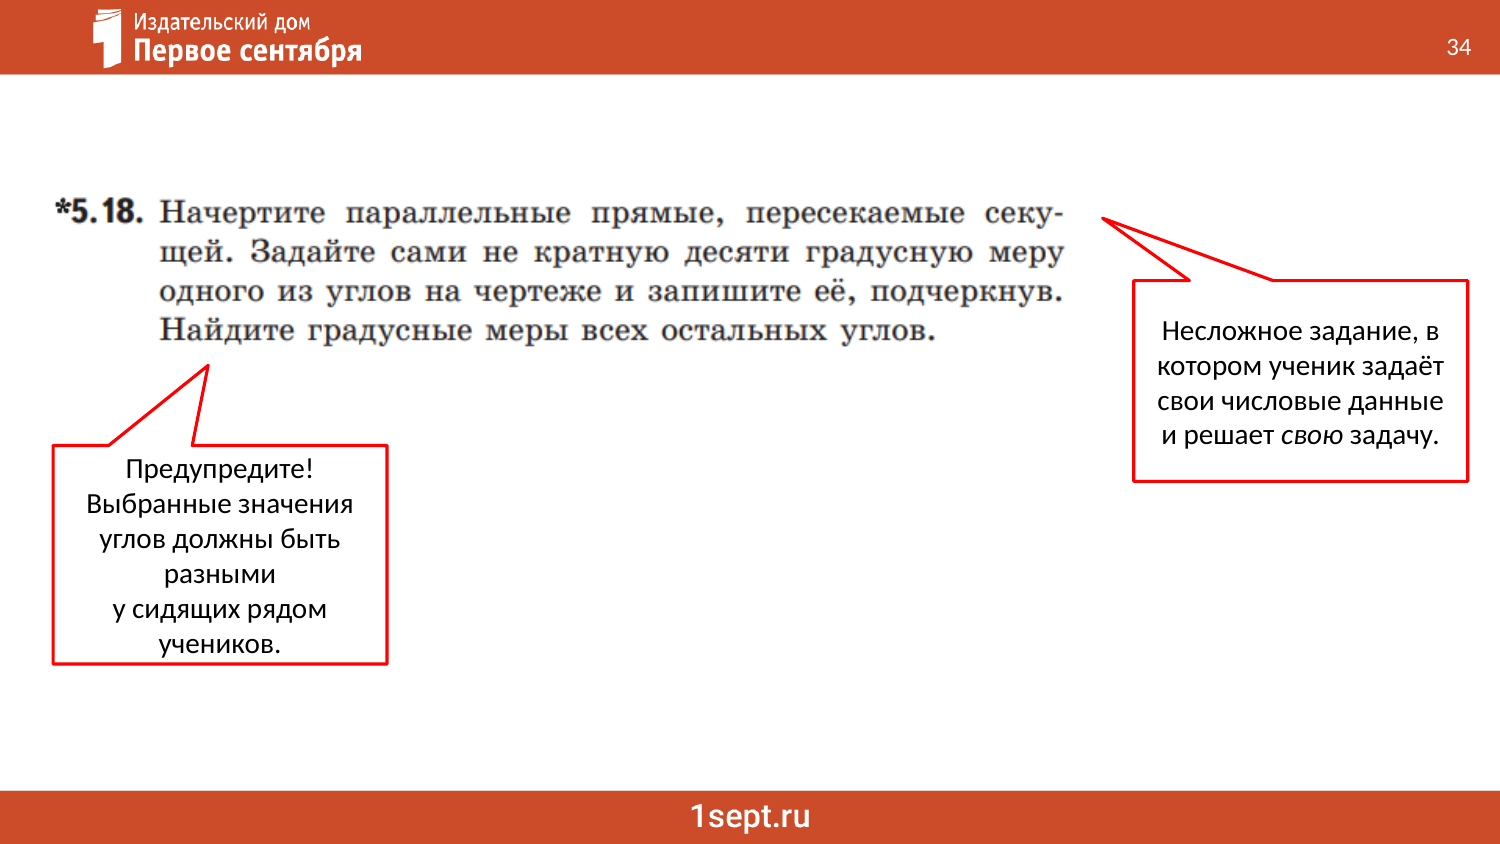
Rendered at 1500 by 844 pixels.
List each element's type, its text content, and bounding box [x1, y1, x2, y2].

text_box Предупредите! Выбранные значения углов должны быть разными у сидящих рядом учеников. [50, 391, 390, 667]
text_box Несложное задание, в котором ученик задаёт свои числовые данные и решает свою задачу. [1116, 220, 1470, 484]
picture [0, 0, 1500, 844]
slide_number 34 [1417, 23, 1487, 69]
